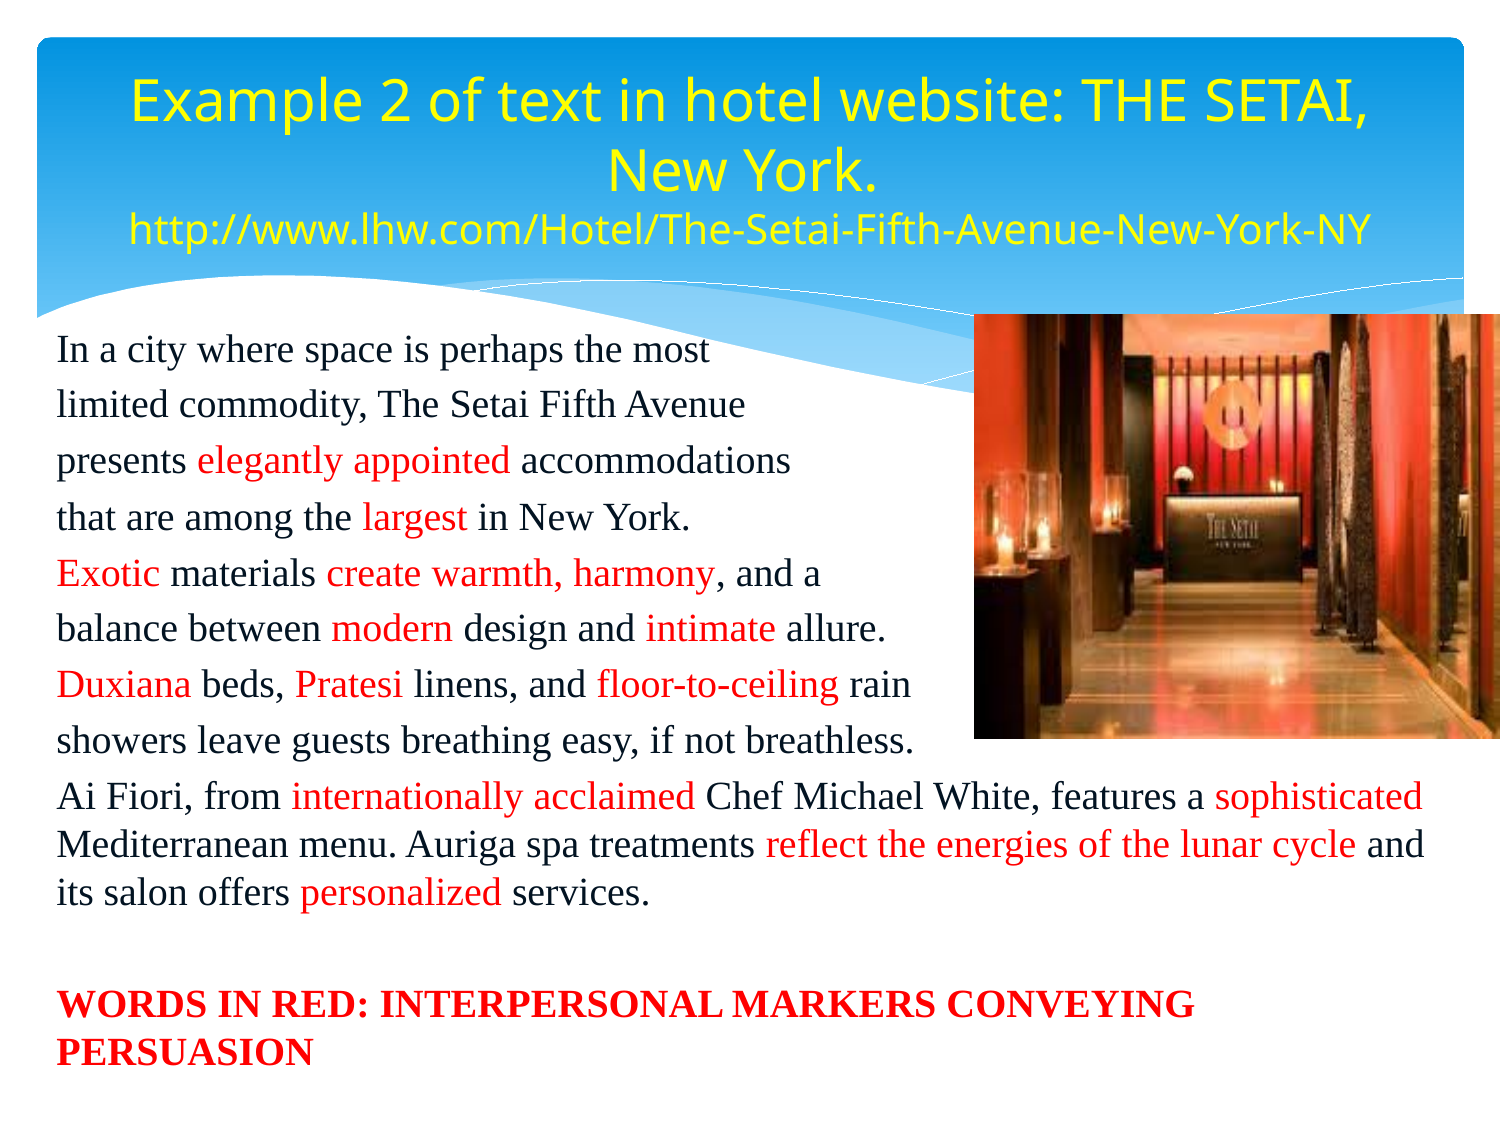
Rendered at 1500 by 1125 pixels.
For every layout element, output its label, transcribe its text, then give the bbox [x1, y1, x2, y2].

picture [974, 314, 1500, 739]
title Example 2 of text in hotel website: THE SETAI, New York. http://www.lhw.com/Hotel/The-Setai-Fifth-Avenue-New-York-NY [75, 55, 1425, 261]
list In a city where space is perhaps the most limited commodity, The Setai Fifth Avenue presents elegantly appointed accommodations that are among the largest in New York. Exotic materials create warmth, harmony, and a balance between modern design and intimate allure. Duxiana beds, Pratesi linens, and floor-to-ceiling rain showers leave guests breathing easy, if not breathless. Ai Fiori, from internationally acclaimed Chef Michael White, features a sophisticated Mediterranean menu. Auriga spa treatments reflect the energies of the lunar cycle and its salon offers personalized services. WORDS IN RED: INTERPERSONAL MARKERS CONVEYING PERSUASION [41, 314, 1459, 1083]
